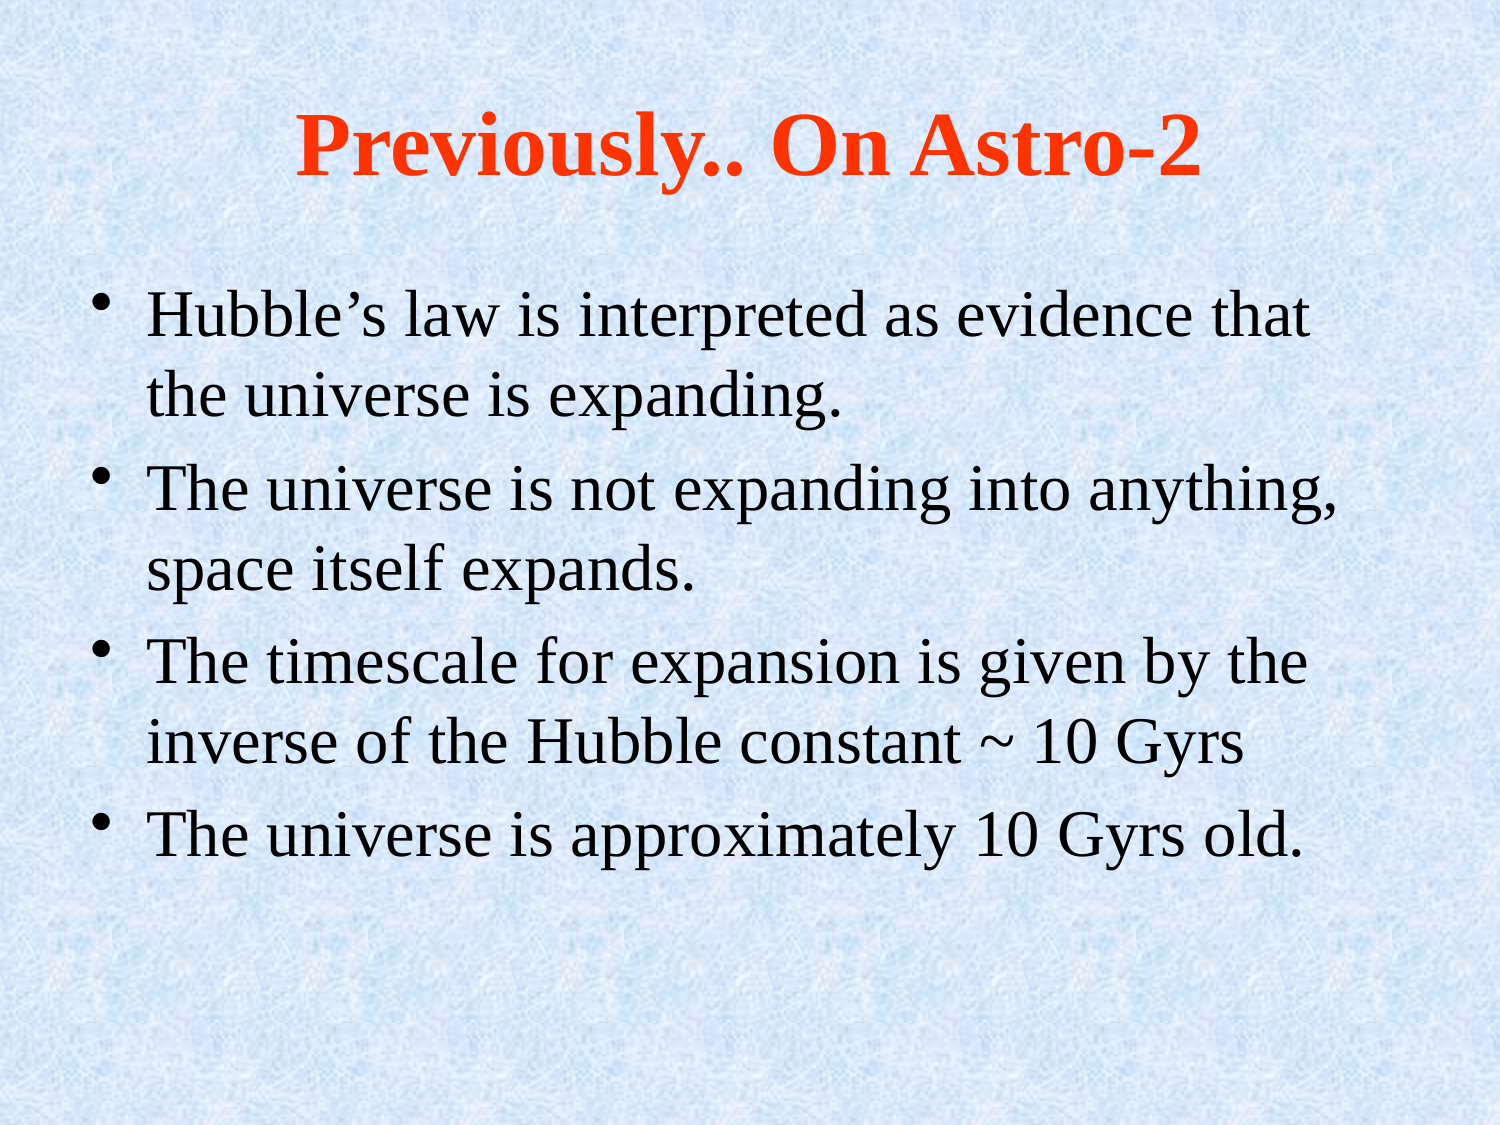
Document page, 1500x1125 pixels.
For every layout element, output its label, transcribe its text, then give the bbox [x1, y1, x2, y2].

title Previously.. On Astro-2 [75, 45, 1425, 233]
picture [0, 0, 1500, 1125]
list Hubble’s law is interpreted as evidence that the universe is expanding. The universe is not expanding into anything, space itself expands. The timescale for expansion is given by the inverse of the Hubble constant ~ 10 Gyrs The universe is approximately 10 Gyrs old. [75, 262, 1425, 1005]
